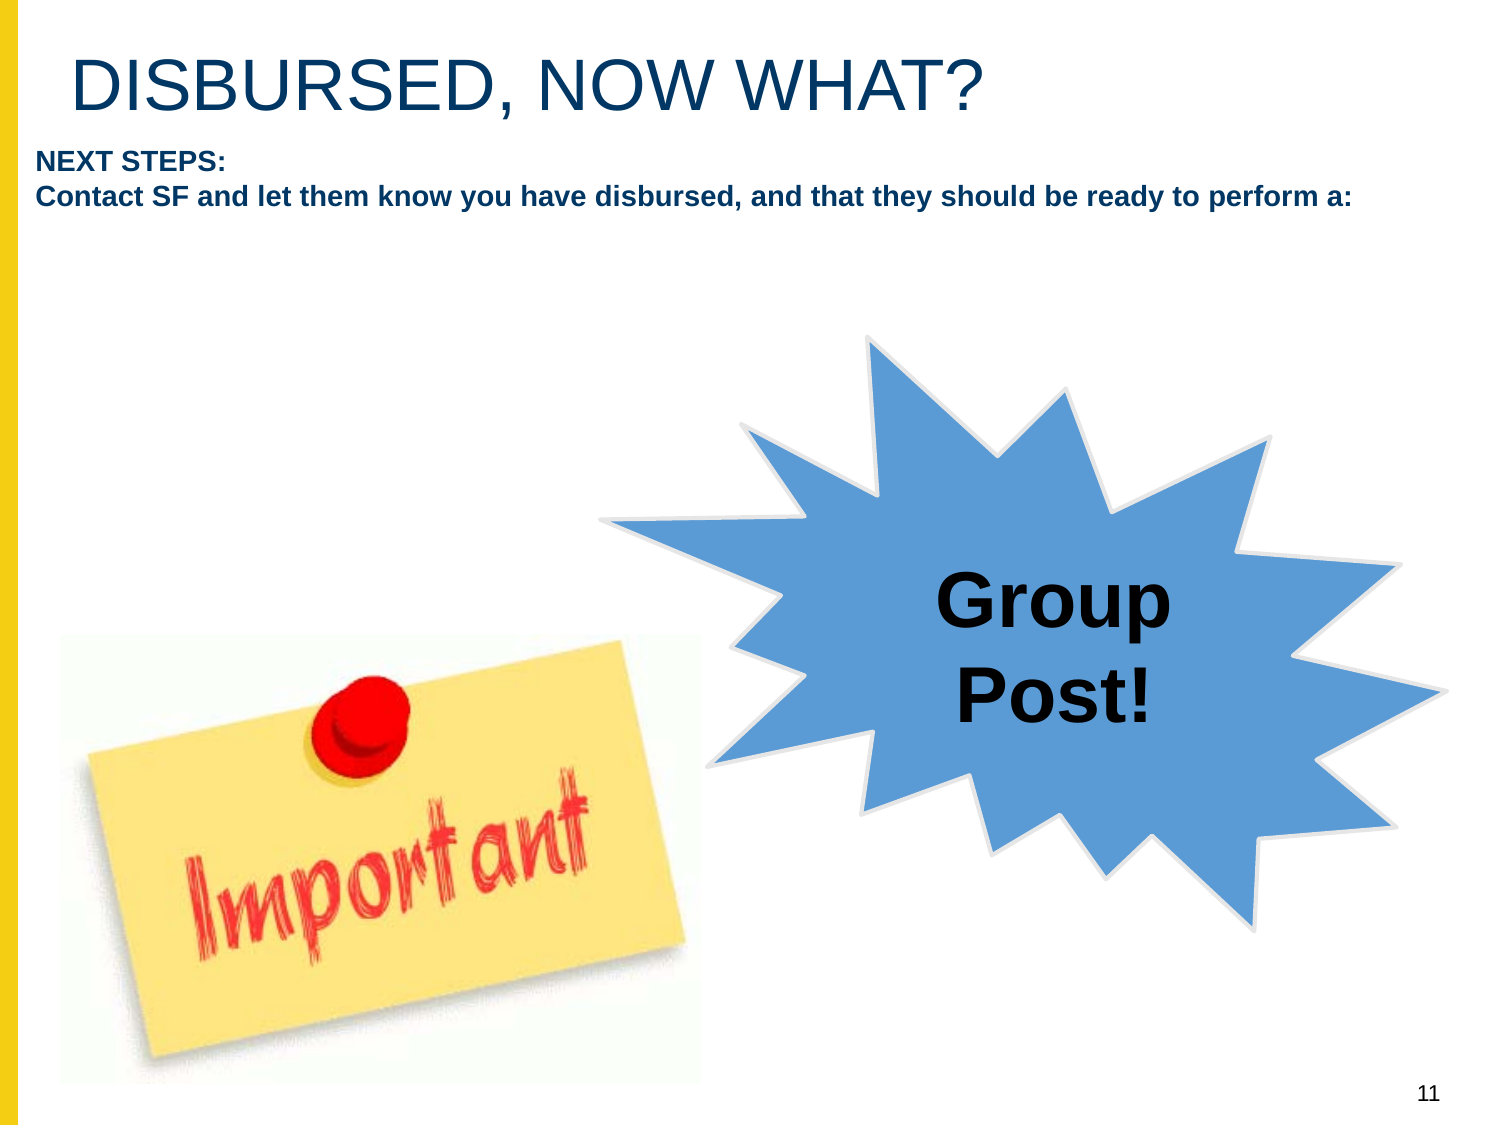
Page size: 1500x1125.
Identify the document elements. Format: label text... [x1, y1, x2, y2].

title Disbursed, now what? [55, 30, 1448, 134]
slide_number 11 [1380, 1071, 1456, 1103]
list NEXT STEPS: Contact SF and let them know you have disbursed, and that they should be ready to perform a: [20, 134, 1448, 1008]
picture [60, 633, 701, 1085]
text_box Group Post! [597, 334, 1450, 934]
